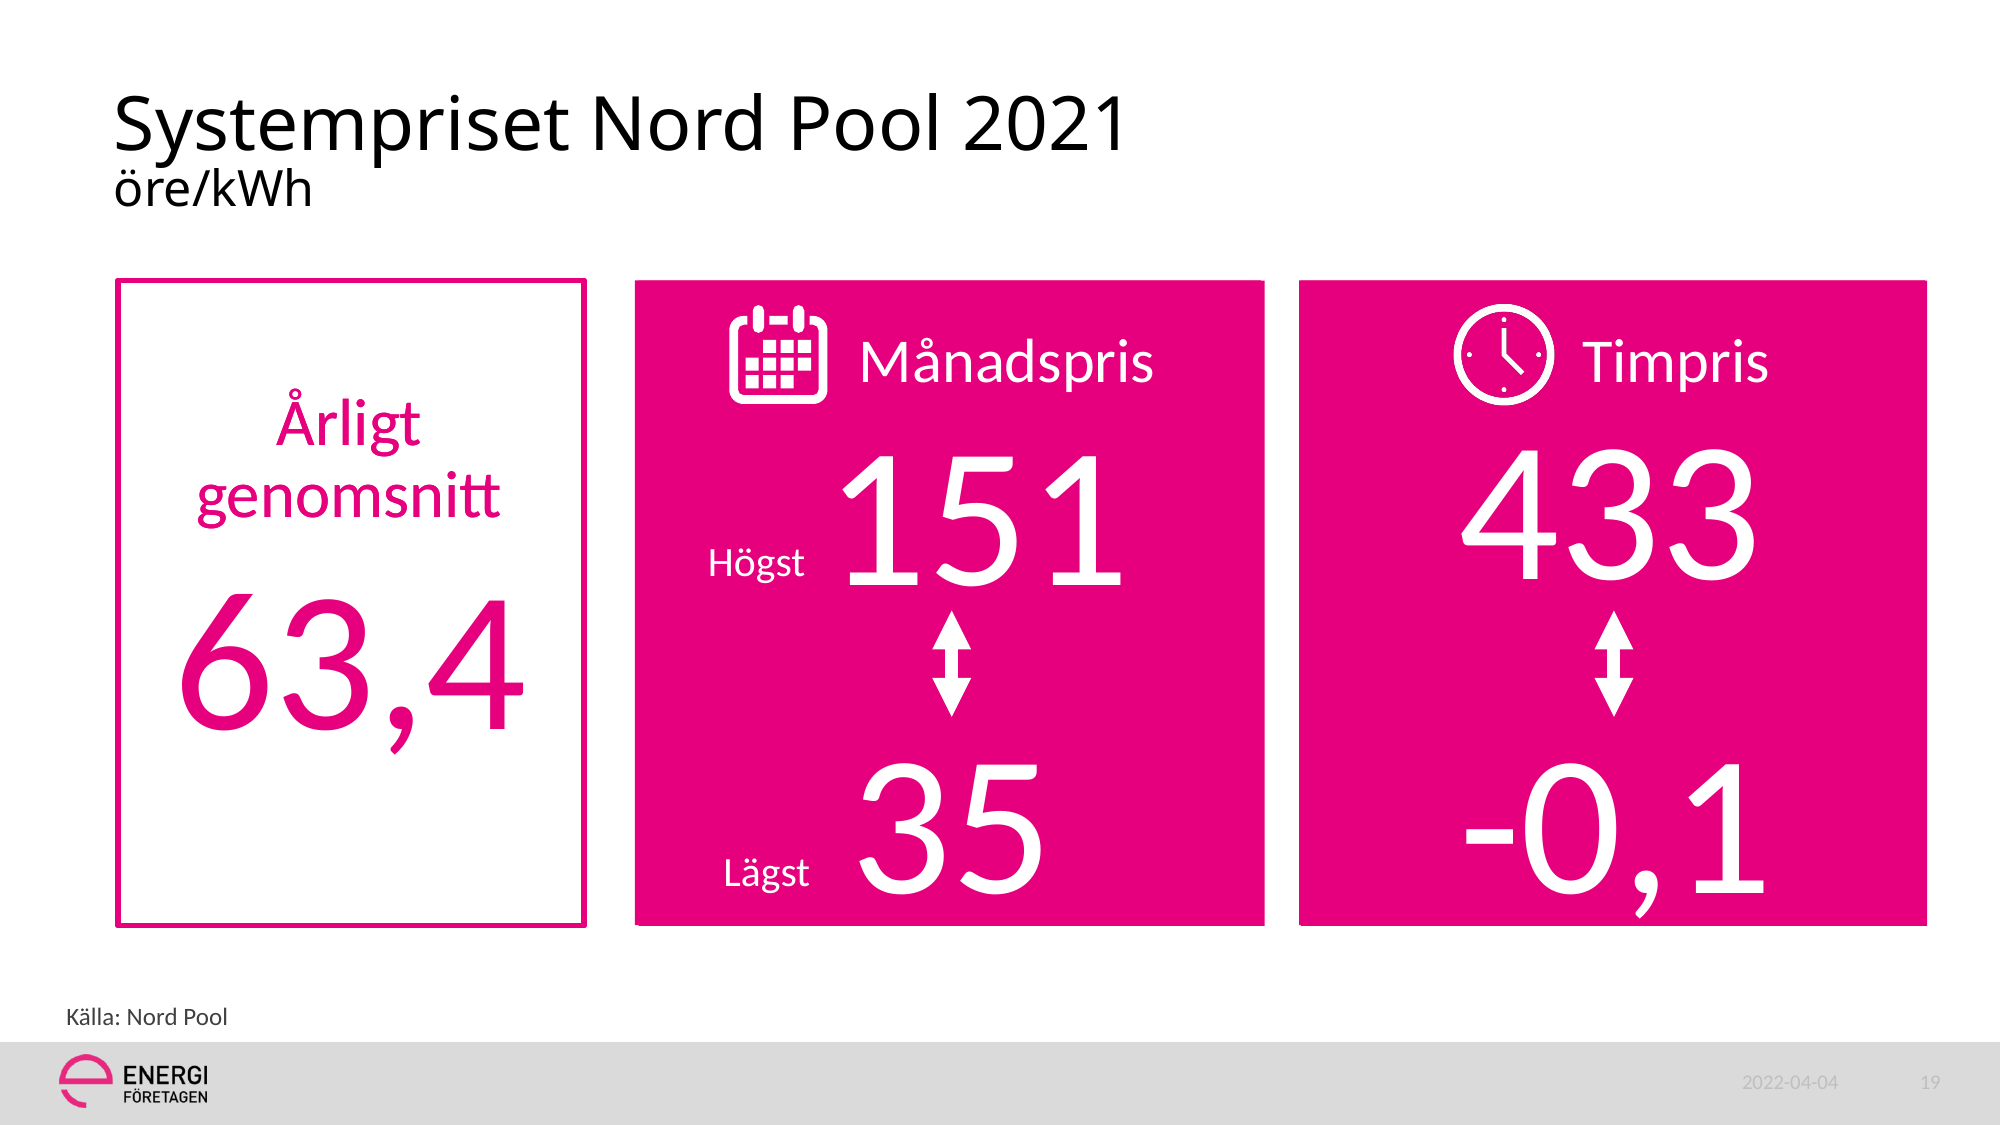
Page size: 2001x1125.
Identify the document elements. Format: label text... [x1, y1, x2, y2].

title Systempriset Nord Pool 2021 öre/kWh [114, 55, 1895, 217]
slide_number 19 [1882, 1068, 1941, 1099]
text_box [117, 280, 1928, 952]
picture [59, 1054, 207, 1108]
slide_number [1742, 1068, 1854, 1099]
list Källa: Nord Pool [66, 999, 796, 1035]
